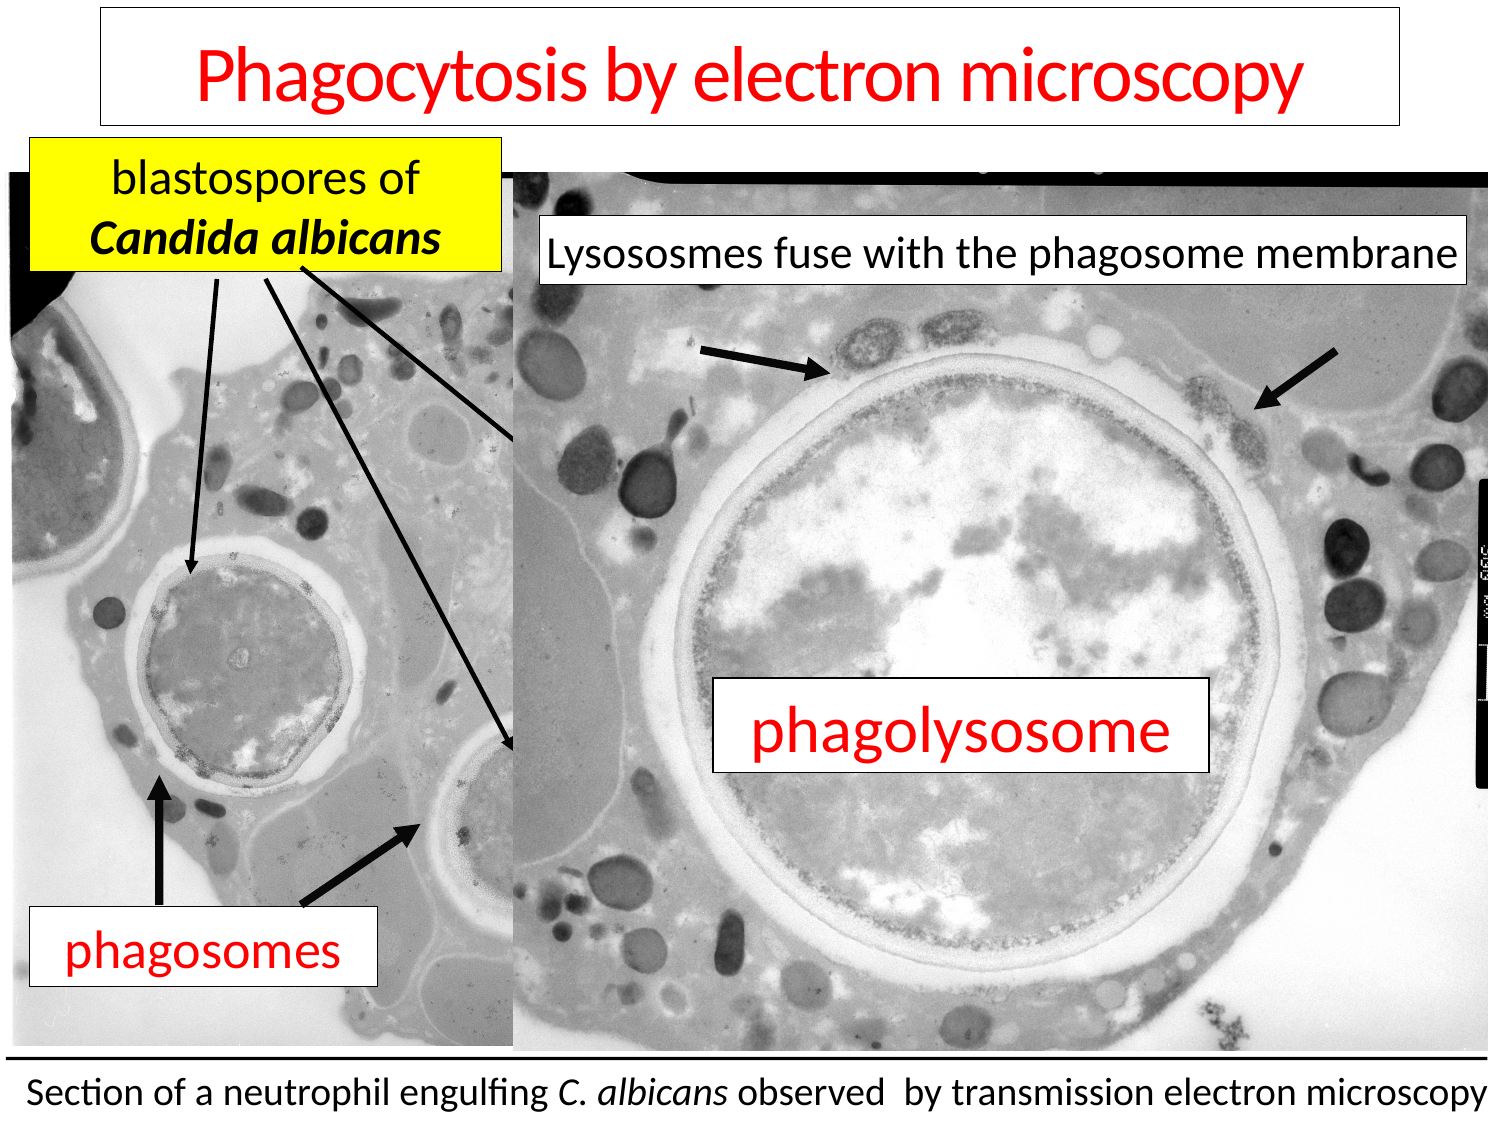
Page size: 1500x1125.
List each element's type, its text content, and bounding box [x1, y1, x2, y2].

text_box blastospores of Candida albicans [29, 137, 502, 170]
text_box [512, 172, 1488, 1052]
text_box Section of a neutrophil engulfing C. albicans observed by transmission electron microscopy [18, 1058, 1497, 1121]
picture [0, 172, 512, 1046]
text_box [100, 7, 1400, 126]
